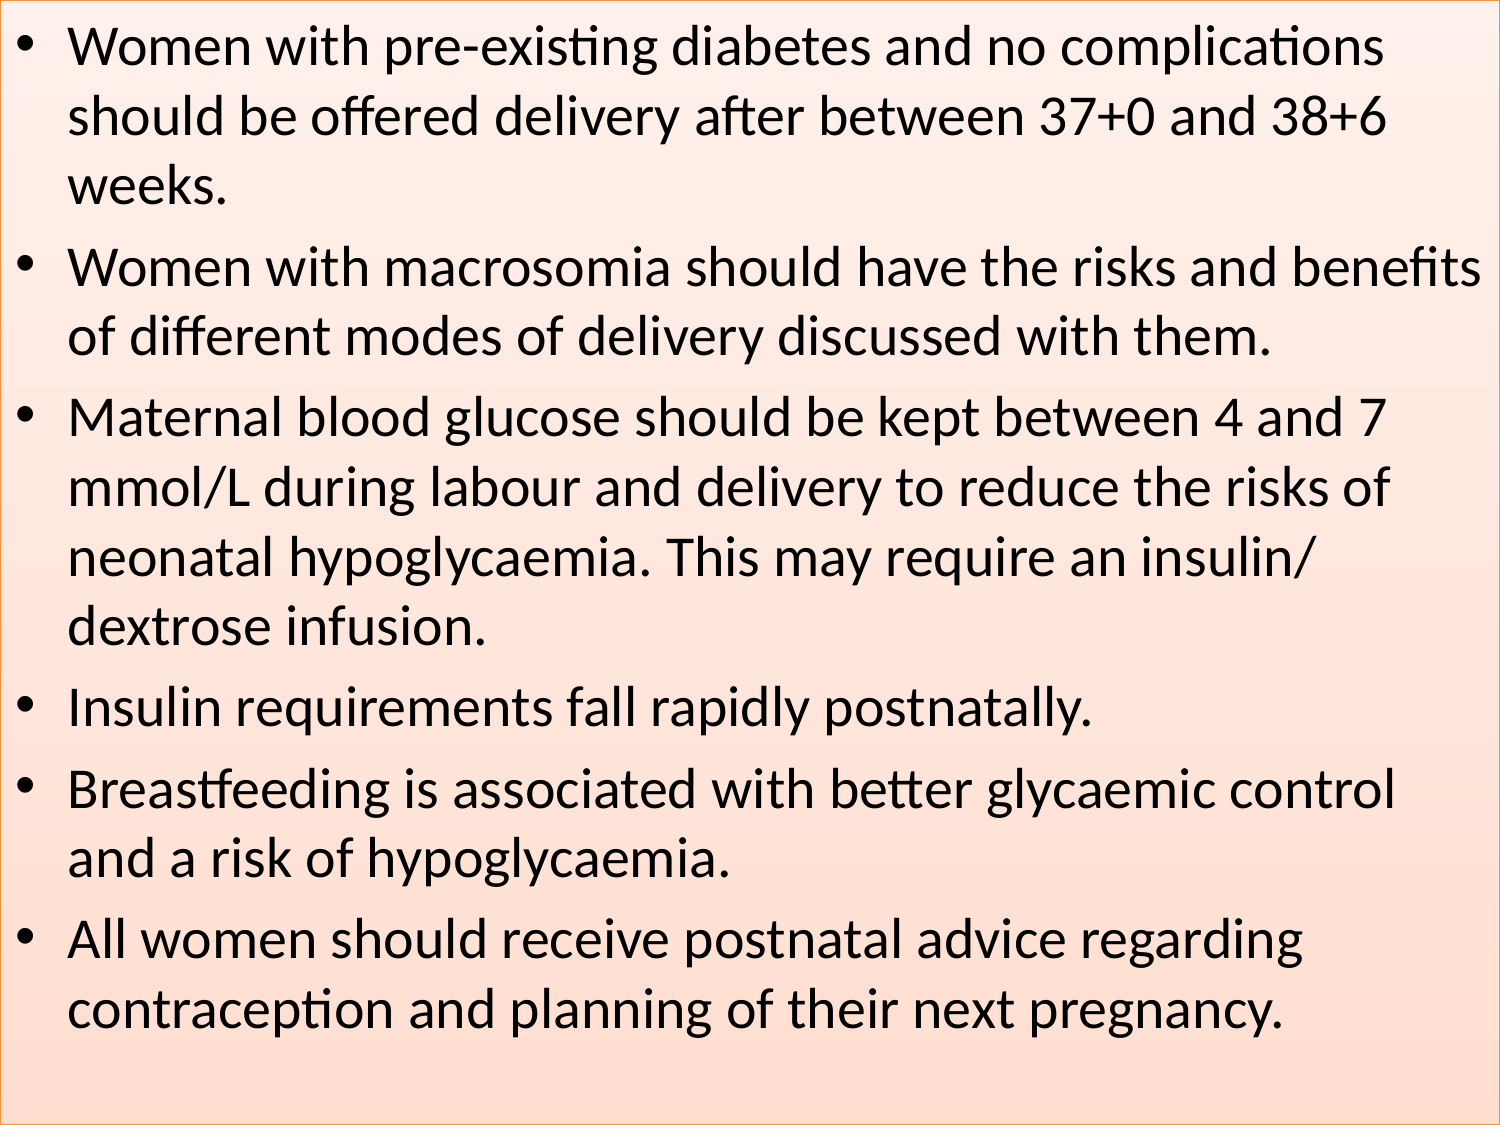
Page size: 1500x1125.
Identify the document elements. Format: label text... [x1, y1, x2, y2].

list Women with pre-existing diabetes and no complications should be offered delivery after between 37+0 and 38+6 weeks. Women with macrosomia should have the risks and benefits of different modes of delivery discussed with them. Maternal blood glucose should be kept between 4 and 7 mmol/L during labour and delivery to reduce the risks of neonatal hypoglycaemia. This may require an insulin/ dextrose infusion. Insulin requirements fall rapidly postnatally. Breastfeeding is associated with better glycaemic control and a risk of hypoglycaemia. All women should receive postnatal advice regarding contraception and planning of their next pregnancy. [0, 0, 1500, 1125]
